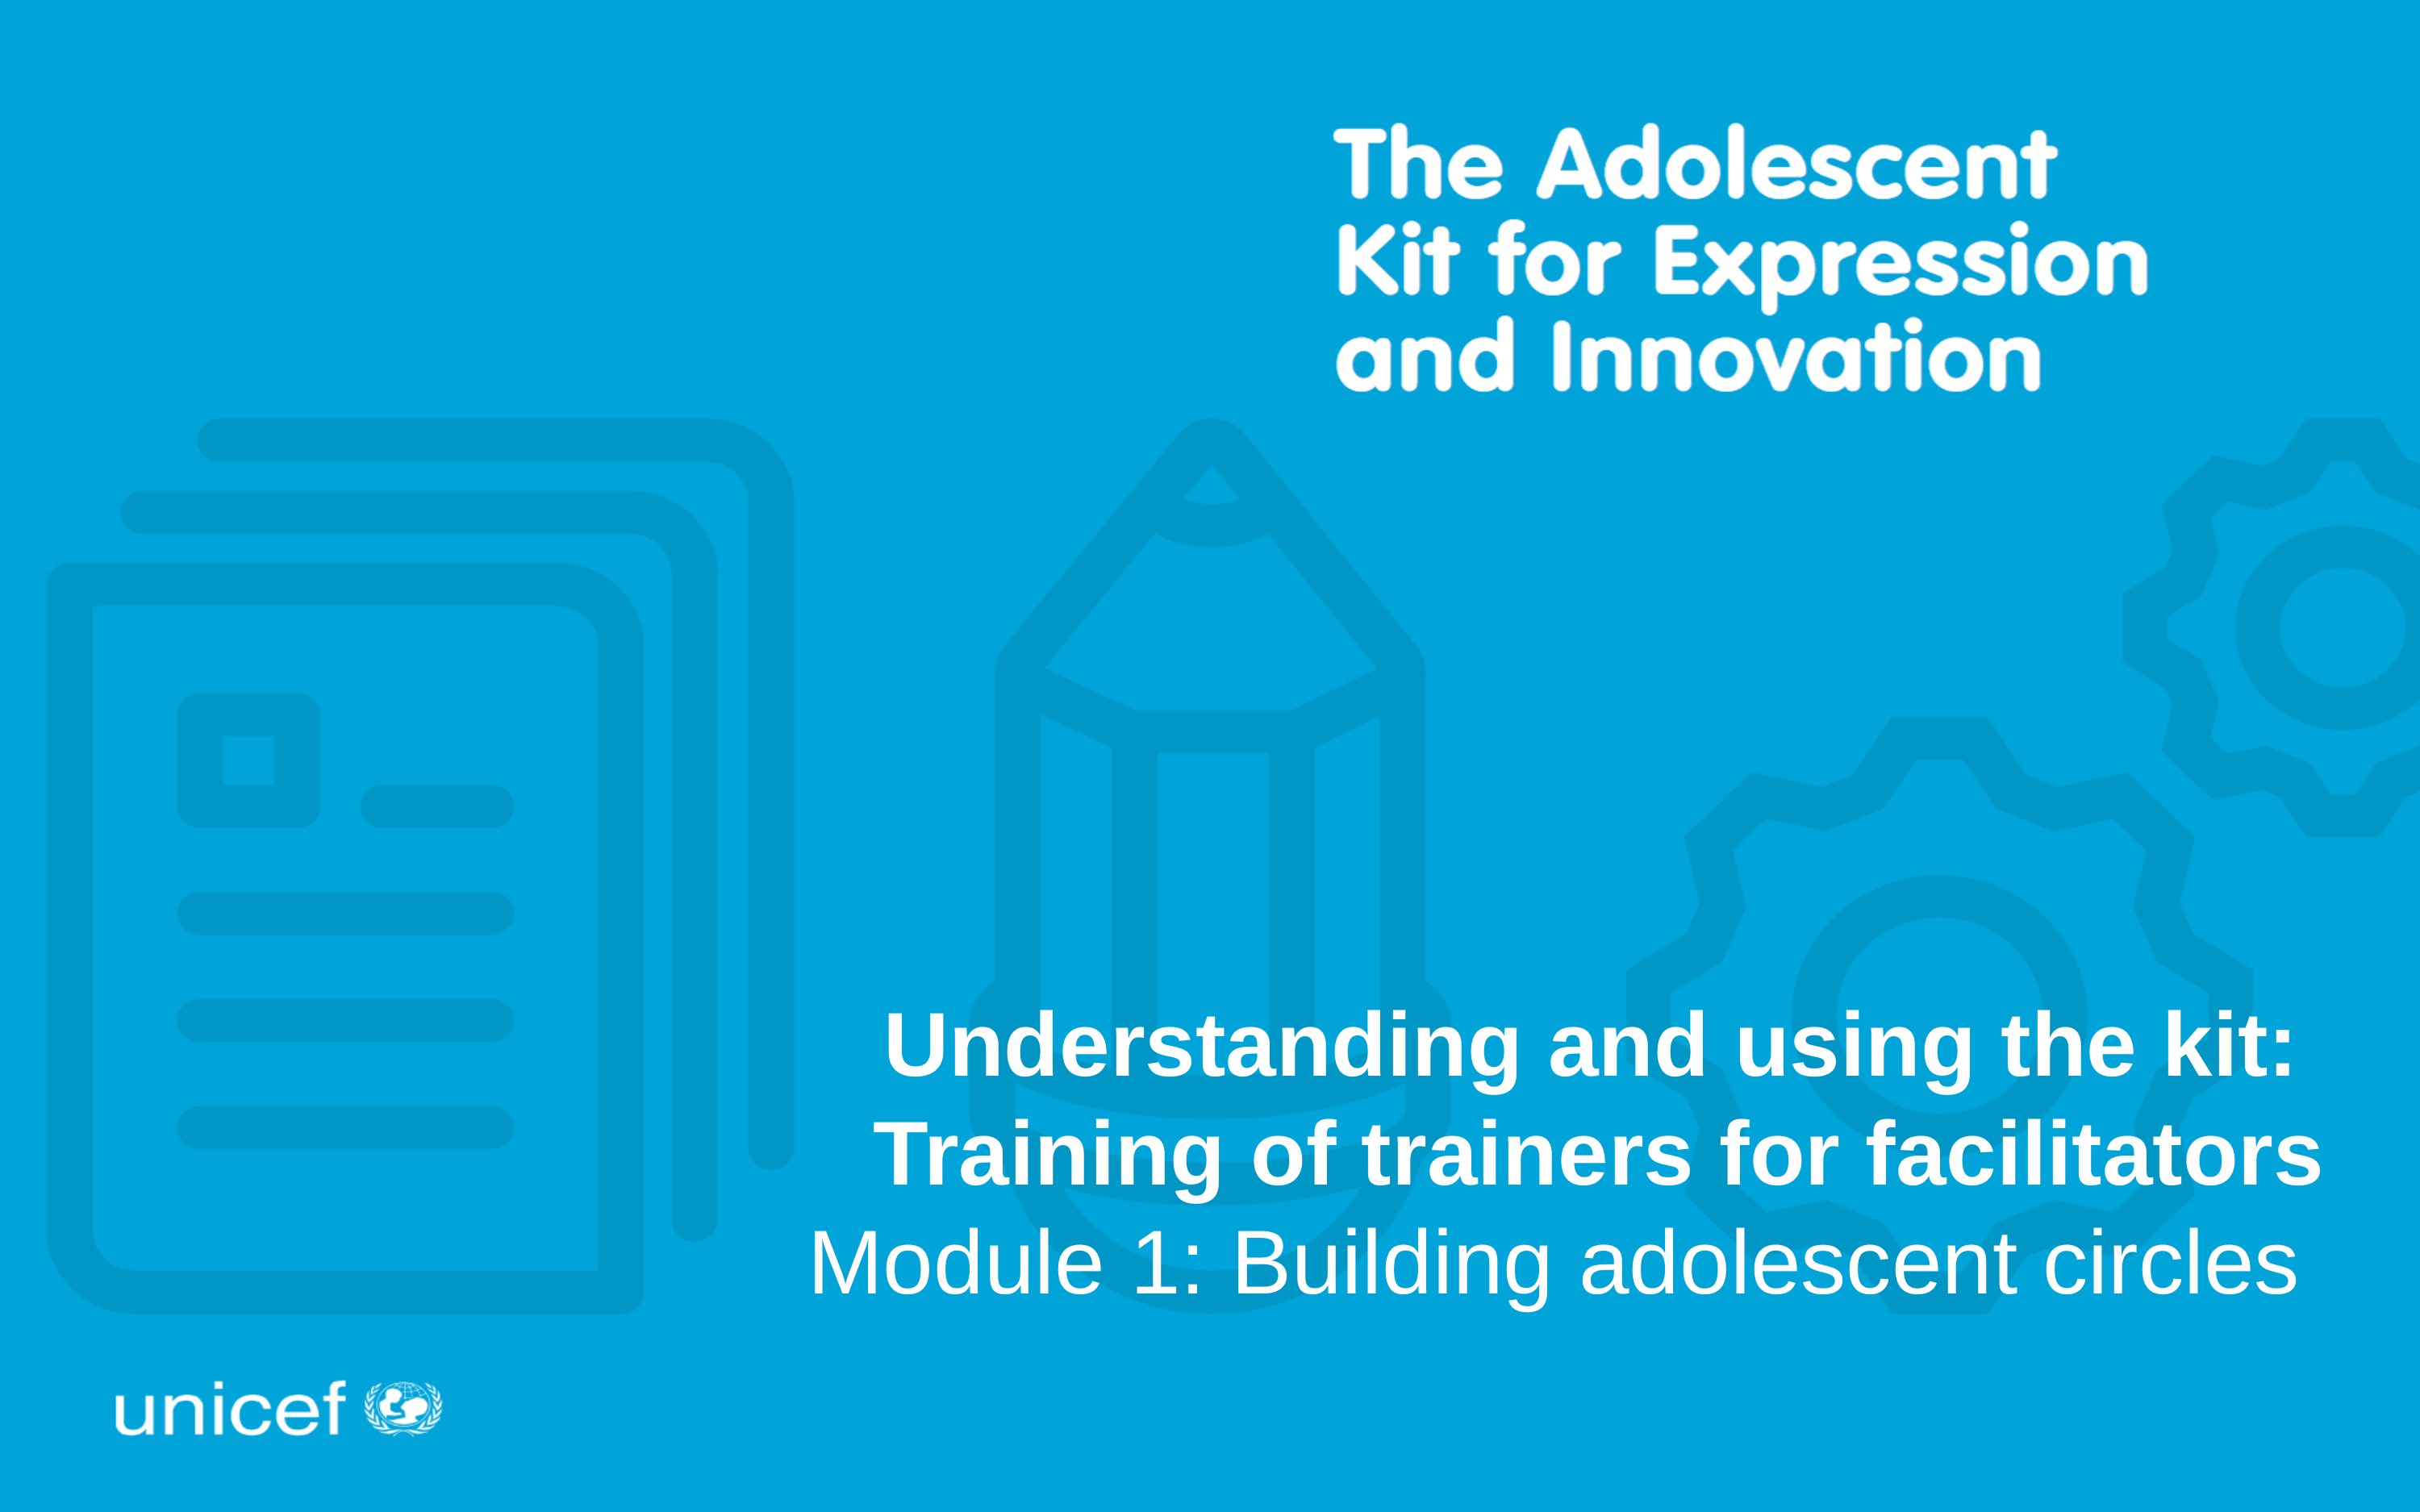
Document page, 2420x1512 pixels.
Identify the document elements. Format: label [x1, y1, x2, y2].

picture [1016, 1119, 1028, 1127]
picture [1041, 1228, 1048, 1293]
picture [1418, 1027, 1461, 1075]
picture [1174, 1136, 1219, 1203]
picture [1562, 1136, 1604, 1185]
picture [1905, 145, 1960, 199]
picture [1403, 221, 1421, 238]
picture [1448, 145, 1503, 199]
picture [991, 1246, 1028, 1293]
picture [1008, 1010, 1053, 1076]
picture [1298, 1246, 1335, 1293]
picture [1915, 241, 1959, 295]
picture [1962, 241, 2006, 295]
picture [1063, 1027, 1106, 1076]
picture [1096, 1119, 1108, 1127]
picture [1348, 1246, 1355, 1293]
picture [1856, 145, 1903, 199]
picture [2276, 1064, 2289, 1075]
picture [2003, 1137, 2015, 1184]
picture [1721, 1119, 1749, 1184]
picture [1430, 1136, 1478, 1185]
picture [2003, 1119, 2015, 1127]
picture [955, 1027, 998, 1075]
picture [2028, 1119, 2040, 1184]
picture [1334, 128, 1387, 199]
picture [231, 1395, 271, 1435]
picture [1423, 227, 1461, 295]
picture [365, 1382, 442, 1435]
picture [1925, 1027, 1970, 1094]
picture [2053, 1119, 2065, 1127]
picture [2276, 1031, 2289, 1042]
picture [1459, 1245, 1497, 1293]
picture [1804, 1245, 1842, 1294]
picture [1703, 241, 1755, 295]
picture [276, 1395, 319, 1436]
picture [2143, 1245, 2180, 1294]
picture [1655, 224, 1699, 294]
picture [930, 1136, 958, 1184]
picture [1398, 1136, 1425, 1184]
picture [2094, 1228, 2101, 1235]
picture [1392, 123, 1442, 198]
picture [1337, 337, 1392, 391]
picture [937, 1228, 978, 1293]
picture [1647, 1136, 1689, 1185]
picture [1811, 1136, 1838, 1184]
picture [1197, 1017, 1225, 1076]
picture [1149, 1027, 1191, 1077]
picture [2002, 1017, 2030, 1076]
picture [2053, 1137, 2065, 1184]
picture [2168, 1010, 2211, 1075]
picture [1846, 1010, 1859, 1018]
picture [1604, 123, 1659, 199]
picture [887, 1245, 928, 1293]
picture [1905, 338, 1922, 391]
picture [323, 1381, 345, 1435]
picture [1899, 1136, 1946, 1185]
picture [1507, 1245, 1547, 1312]
picture [1762, 241, 1816, 315]
picture [1929, 337, 1984, 391]
picture [1525, 241, 1580, 295]
picture [2239, 1017, 2267, 1076]
picture [215, 1395, 223, 1435]
picture [2097, 241, 2147, 295]
picture [816, 1231, 875, 1293]
picture [1905, 317, 1923, 334]
picture [2105, 1136, 2153, 1185]
picture [1335, 1010, 1380, 1076]
picture [1737, 1228, 1744, 1293]
picture [962, 1136, 1009, 1185]
picture [1471, 1027, 1517, 1094]
picture [1254, 1136, 1302, 1185]
picture [2021, 131, 2059, 199]
picture [1896, 1245, 1938, 1293]
picture [1339, 224, 1399, 295]
picture [2094, 1246, 2101, 1293]
picture [1741, 1028, 1784, 1076]
picture [1483, 1137, 1496, 1184]
picture [1116, 1027, 1144, 1075]
picture [2114, 1245, 2136, 1293]
picture [2012, 241, 2028, 295]
picture [889, 1014, 943, 1077]
picture [1871, 1027, 1914, 1075]
picture [1754, 1136, 1801, 1185]
picture [1393, 1010, 1405, 1018]
picture [1404, 241, 1421, 295]
picture [1393, 1028, 1405, 1075]
picture [1016, 1137, 1028, 1184]
picture [2154, 1126, 2181, 1185]
picture [1867, 1119, 1895, 1184]
picture [1793, 1027, 1835, 1077]
picture [1699, 337, 1754, 391]
picture [1508, 1136, 1551, 1184]
picture [2073, 1126, 2101, 1185]
picture [1856, 241, 1912, 295]
picture [1121, 1136, 1164, 1184]
picture [2190, 1228, 2197, 1293]
picture [1488, 219, 1527, 295]
picture [2187, 1136, 2234, 1185]
picture [1948, 1245, 1986, 1293]
picture [1362, 1126, 1390, 1185]
picture [1239, 1231, 1286, 1293]
picture [2219, 1028, 2231, 1075]
picture [165, 1395, 203, 1435]
picture [1189, 1285, 1196, 1293]
picture [1401, 337, 1452, 391]
picture [1967, 145, 2017, 199]
picture [1642, 337, 1692, 391]
picture [1754, 1245, 1796, 1293]
picture [116, 1395, 154, 1435]
picture [2034, 241, 2090, 295]
picture [2277, 1136, 2319, 1185]
picture [1041, 1136, 1083, 1184]
picture [215, 1381, 223, 1389]
picture [1588, 241, 1622, 295]
picture [2244, 1136, 2272, 1184]
picture [1308, 1119, 1336, 1184]
picture [1990, 337, 2040, 391]
picture [1386, 1228, 1426, 1293]
picture [1950, 1136, 1992, 1185]
picture [1459, 316, 1514, 391]
picture [1439, 1228, 1446, 1235]
picture [1865, 323, 1903, 391]
picture [1537, 127, 1603, 199]
picture [1348, 1228, 1355, 1235]
picture [1551, 1027, 1599, 1076]
picture [1483, 1119, 1496, 1127]
picture [1368, 1228, 1375, 1293]
picture [1728, 123, 1745, 199]
picture [2038, 1010, 2080, 1075]
picture [1582, 337, 1632, 391]
picture [1755, 338, 1805, 391]
picture [1058, 1245, 1100, 1293]
picture [2047, 1245, 2084, 1294]
picture [1633, 1228, 1673, 1293]
picture [1823, 241, 1857, 295]
picture [1809, 145, 1853, 199]
picture [2090, 1027, 2133, 1076]
picture [1229, 1027, 1276, 1076]
picture [1666, 145, 1721, 199]
picture [1189, 1246, 1196, 1254]
picture [2257, 1245, 2296, 1294]
picture [2010, 221, 2029, 238]
picture [1751, 145, 1807, 199]
picture [1137, 1231, 1176, 1293]
picture [1604, 1027, 1647, 1075]
picture [1684, 1245, 1725, 1293]
picture [1583, 1245, 1629, 1294]
picture [1806, 337, 1861, 391]
picture [1096, 1137, 1108, 1184]
picture [1439, 1246, 1446, 1293]
picture [2208, 1245, 2250, 1293]
picture [1283, 1027, 1325, 1075]
picture [874, 1123, 927, 1184]
picture [1554, 321, 1571, 391]
picture [1658, 1010, 1703, 1076]
picture [1850, 1245, 1888, 1294]
picture [1615, 1136, 1642, 1184]
picture [2219, 1010, 2231, 1018]
picture [1846, 1028, 1859, 1075]
picture [1994, 1235, 2017, 1293]
